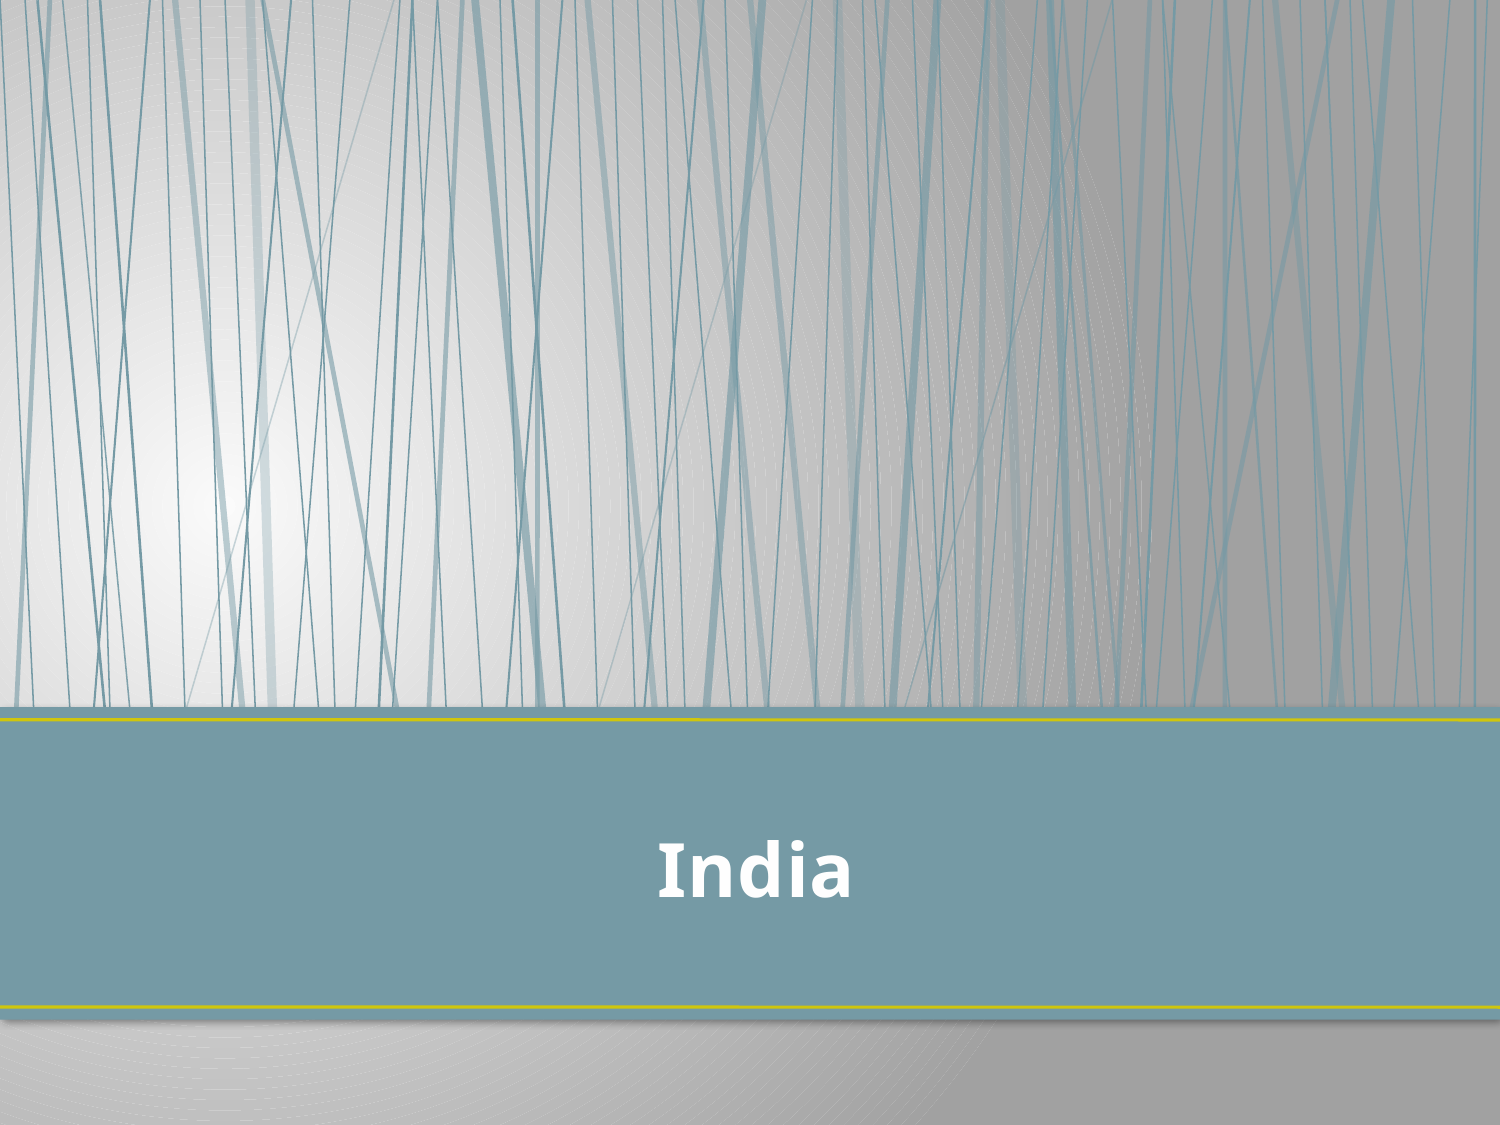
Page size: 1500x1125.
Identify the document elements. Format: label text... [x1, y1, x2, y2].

title India [75, 732, 1438, 920]
